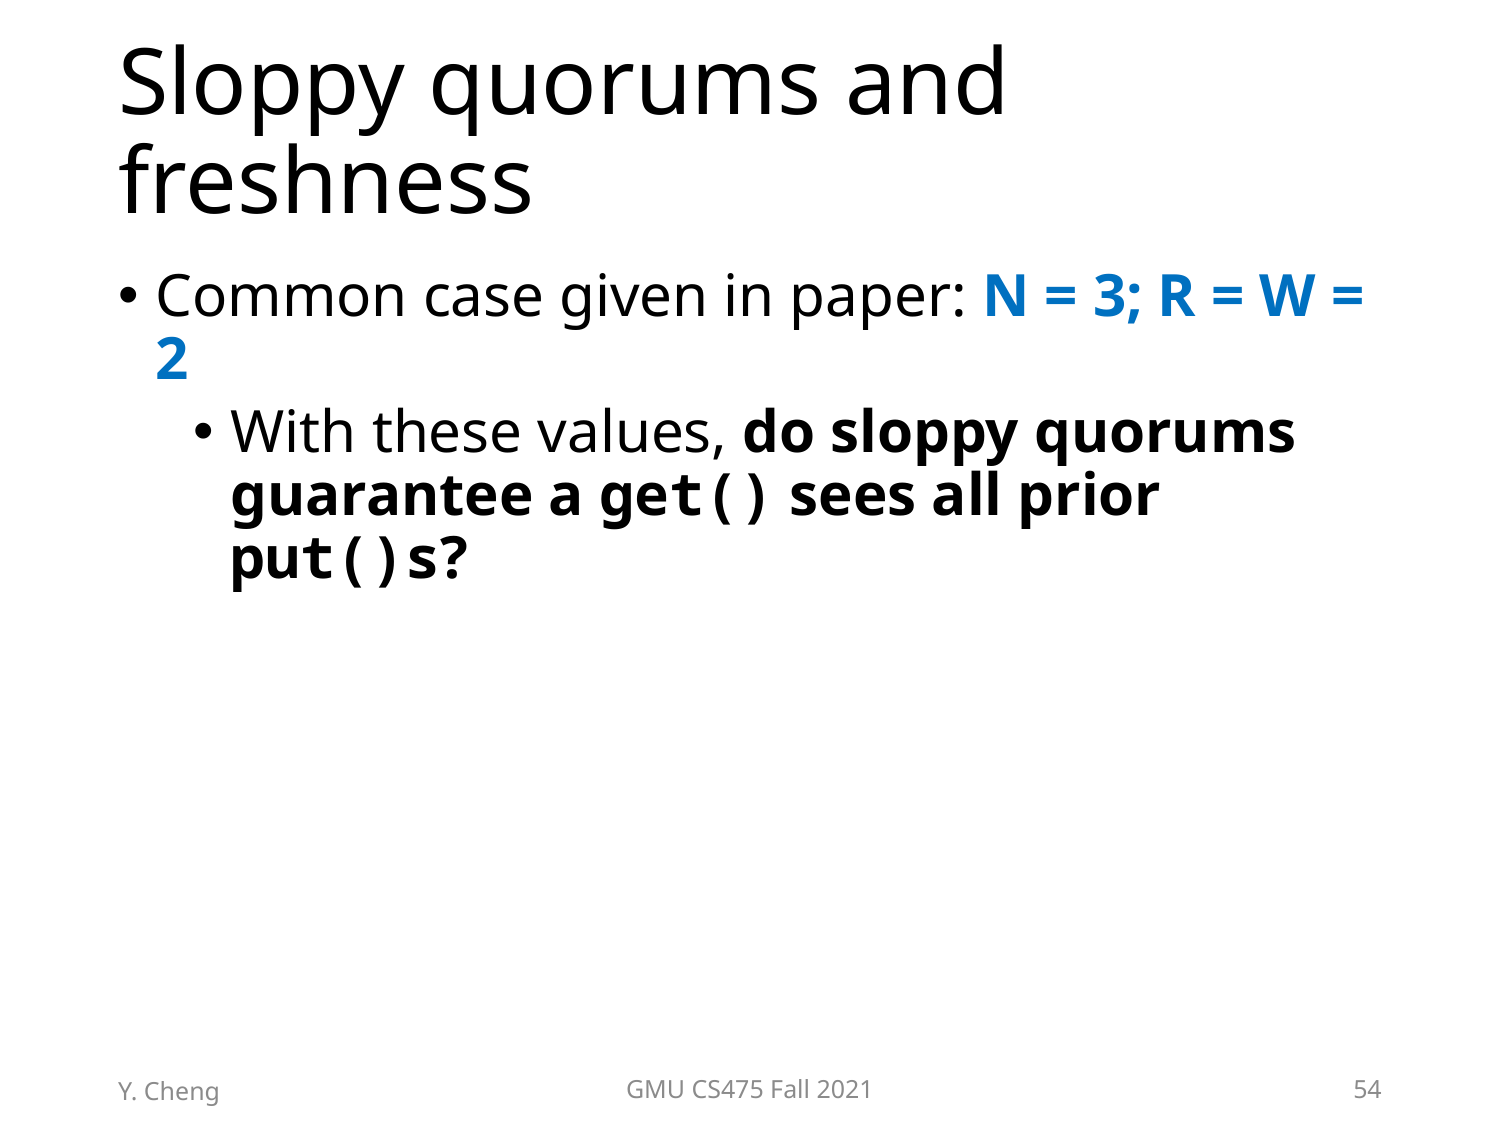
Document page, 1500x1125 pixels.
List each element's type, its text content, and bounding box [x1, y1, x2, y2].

slide_number 54 [1059, 1060, 1397, 1121]
slide_number Y. Cheng [103, 1060, 441, 1121]
list Common case given in paper: N = 3; R = W = 2 With these values, do sloppy quorums guarantee a get() sees all prior put()s? [103, 258, 1397, 1045]
title Sloppy quorums and freshness [103, 25, 1397, 243]
footer GMU CS475 Fall 2021 [496, 1060, 1004, 1121]
